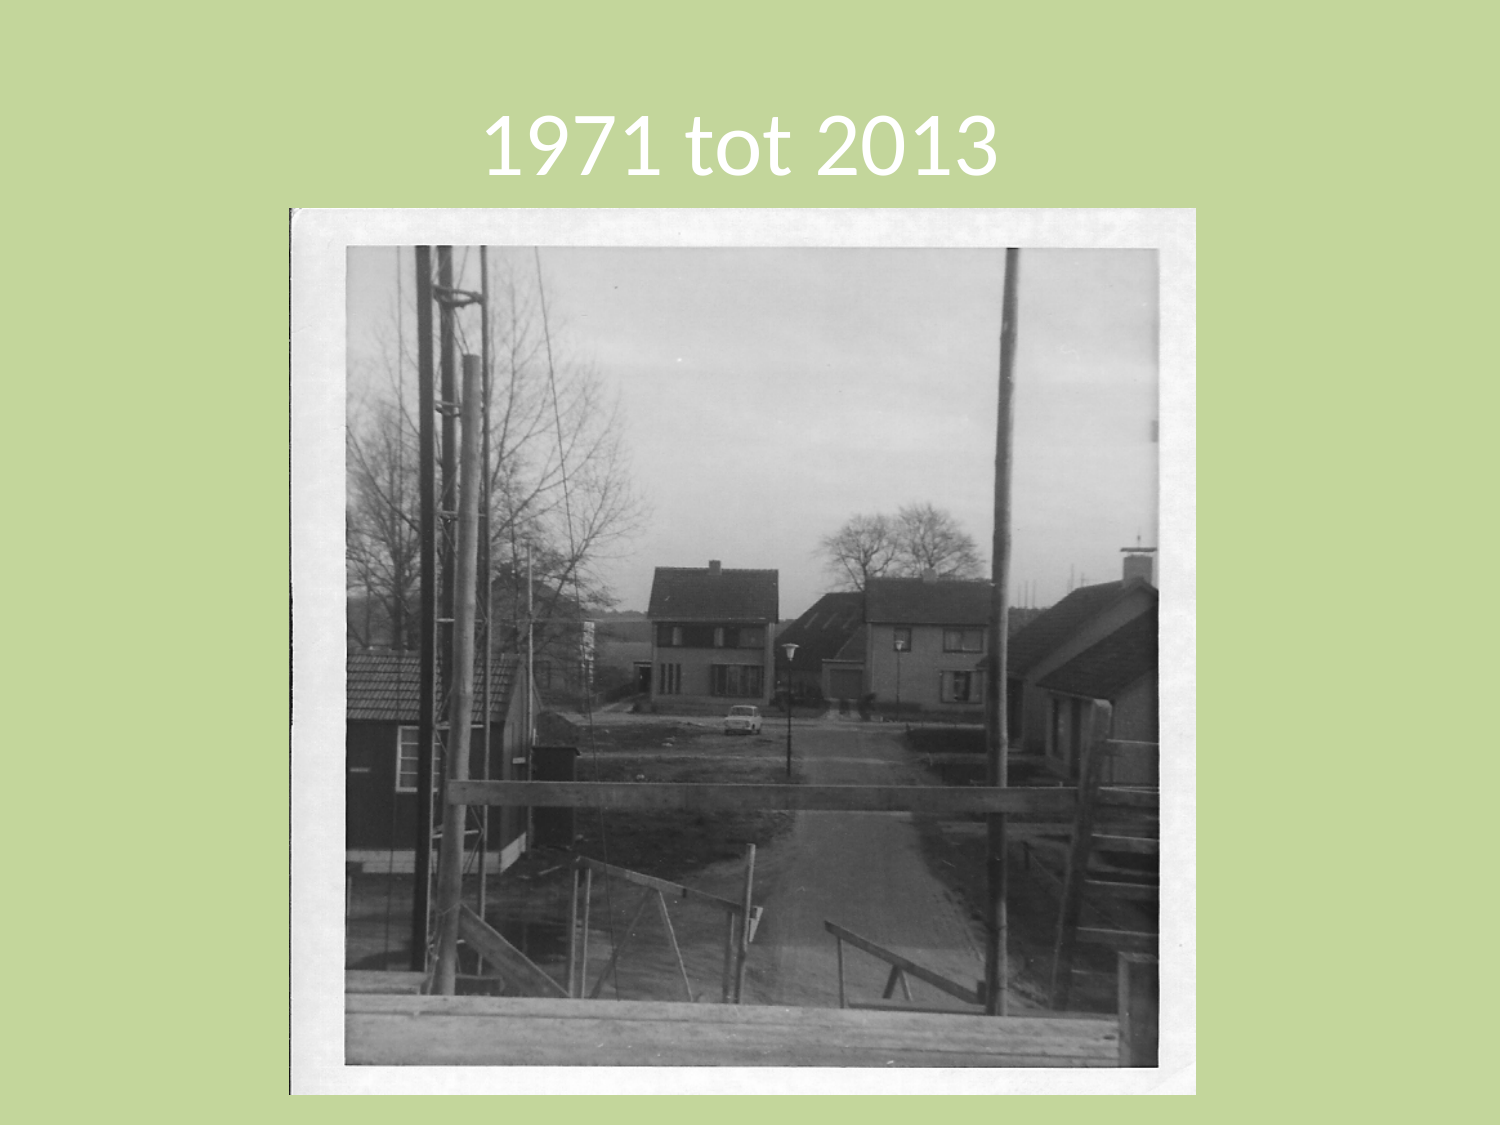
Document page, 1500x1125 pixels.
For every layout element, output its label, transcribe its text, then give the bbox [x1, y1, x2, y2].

title 1971 tot 2013 [75, 45, 1425, 233]
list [288, 207, 1197, 1095]
